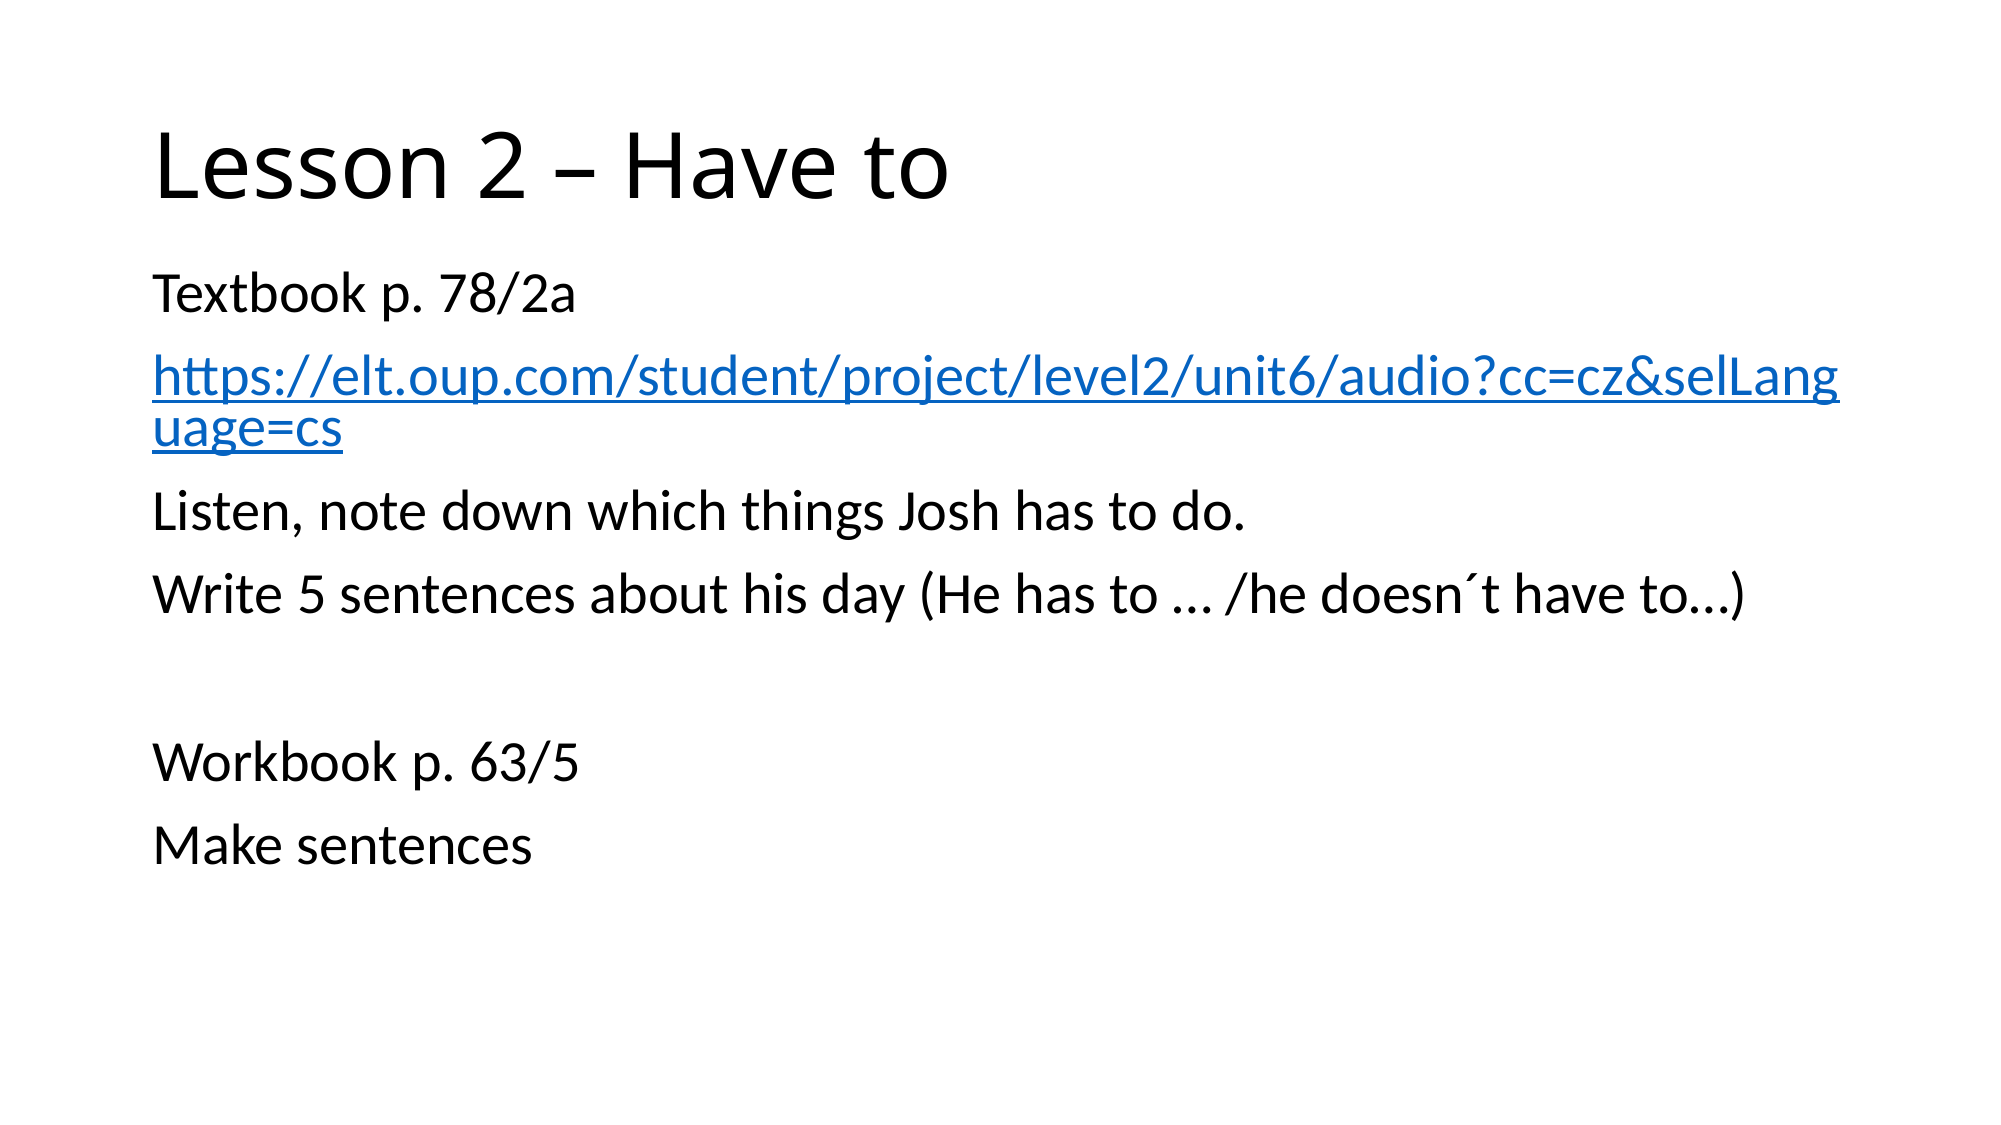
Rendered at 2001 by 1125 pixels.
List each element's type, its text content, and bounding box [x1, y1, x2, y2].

title Lesson 2 – Have to [137, 59, 1863, 254]
list Textbook p. 78/2a https://elt.oup.com/student/project/level2/unit6/audio?cc=cz&selLanguage=cs Listen, note down which things Josh has to do. Write 5 sentences about his day (He has to … /he doesn´t have to…) Workbook p. 63/5 Make sentences [137, 254, 1863, 1014]
